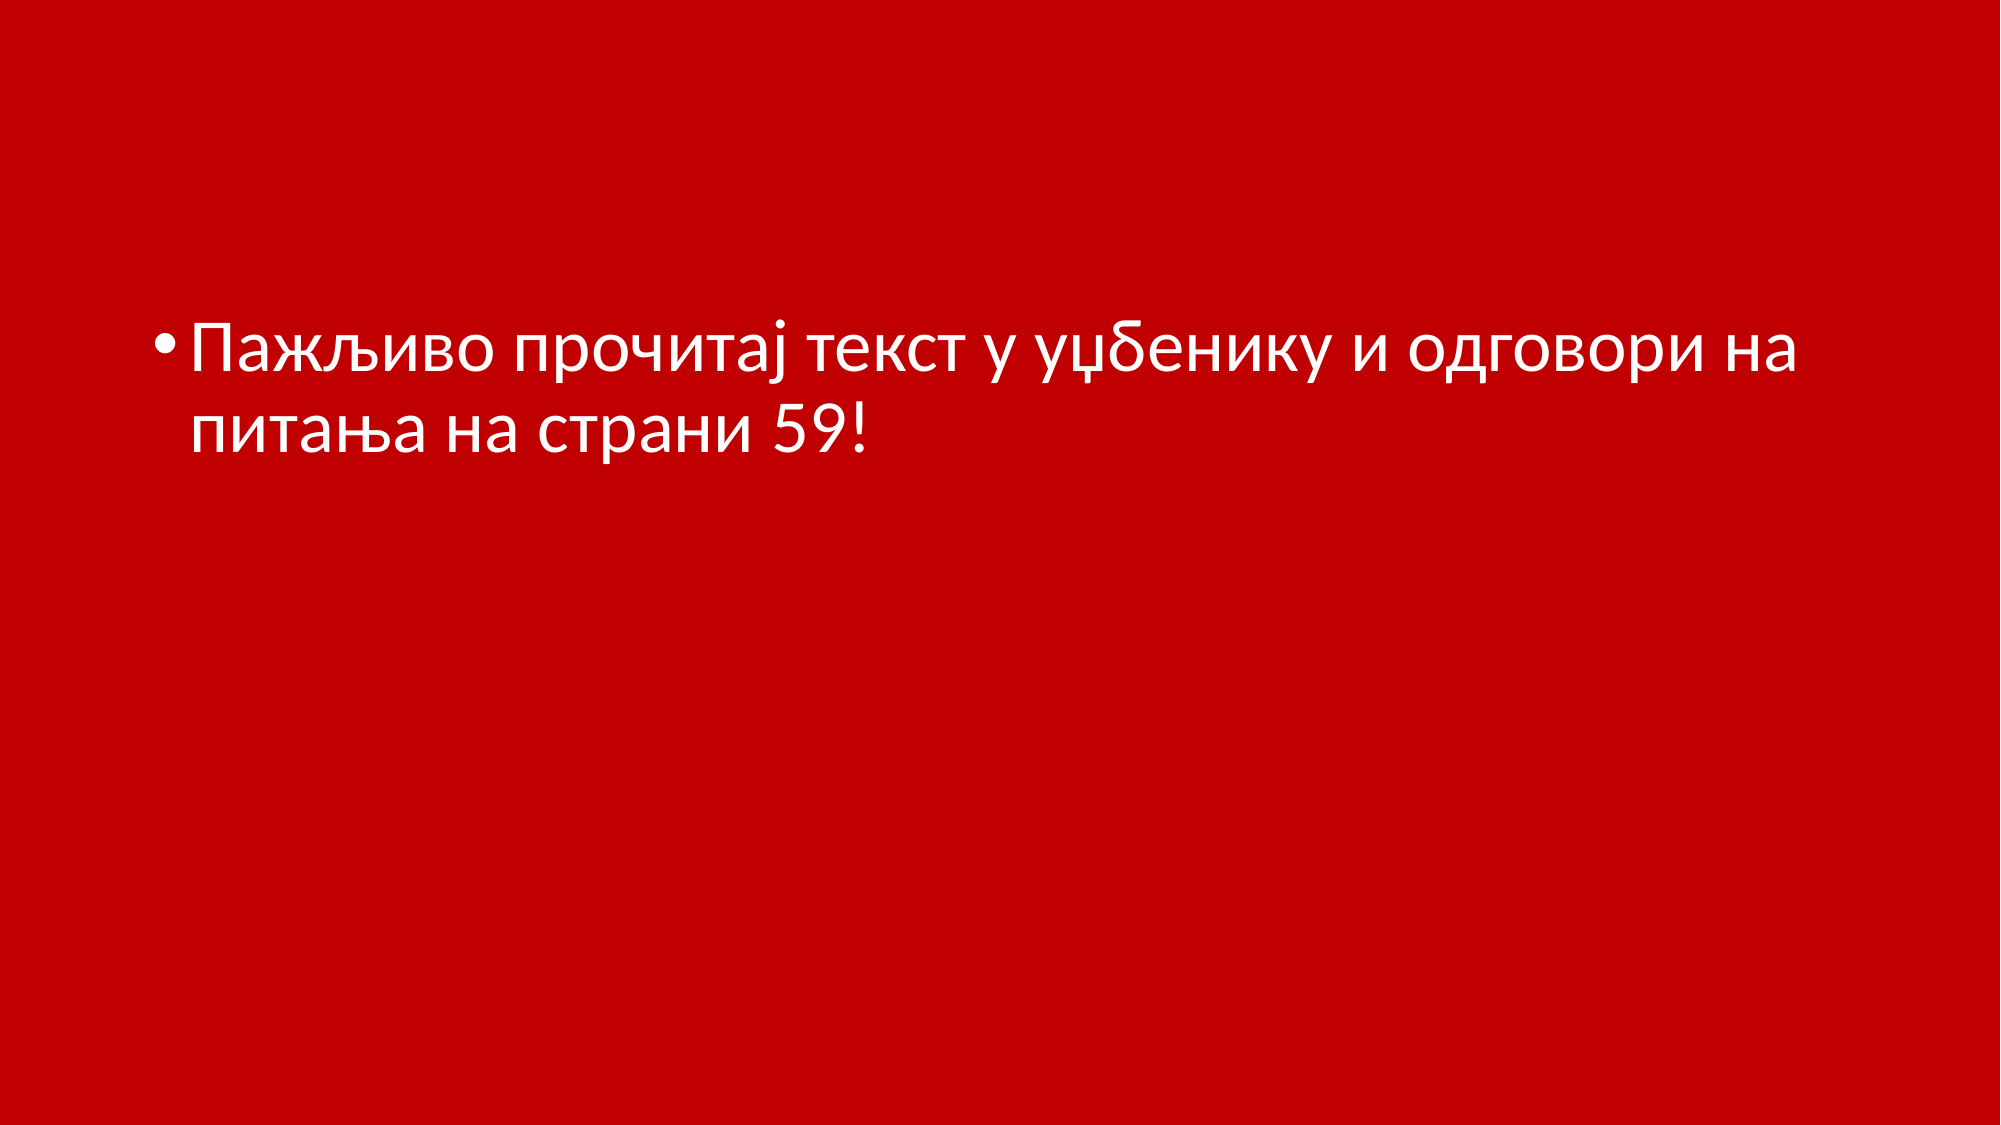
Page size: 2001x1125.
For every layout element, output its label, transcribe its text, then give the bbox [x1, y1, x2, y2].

list Пажљиво прочитај текст у уџбенику и одговори на питања на страни 59! [137, 299, 1863, 519]
